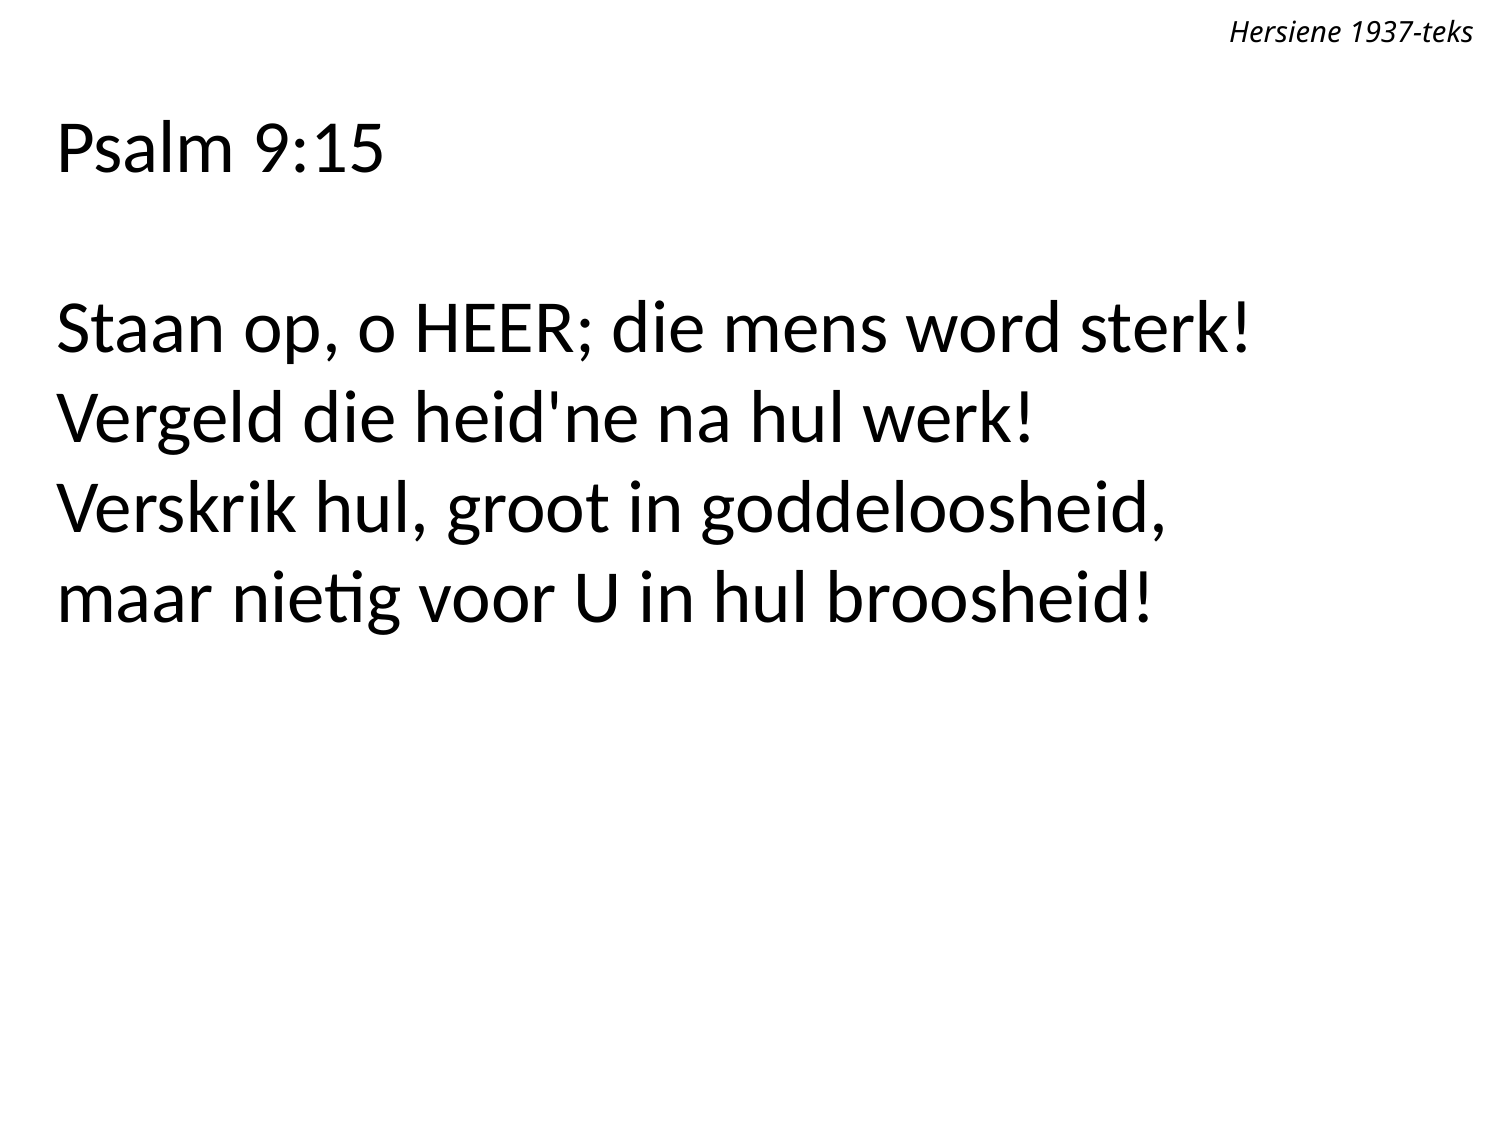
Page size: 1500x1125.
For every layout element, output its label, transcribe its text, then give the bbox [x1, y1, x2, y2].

text_box Psalm 9:15 Staan op, o Heer; die mens word sterk! Vergeld die heid'ne na hul werk! Verskrik hul, groot in goddeloosheid, maar nietig voor U in hul broosheid! [41, 89, 1400, 645]
text_box Hersiene 1937-teks [1214, 5, 1489, 56]
